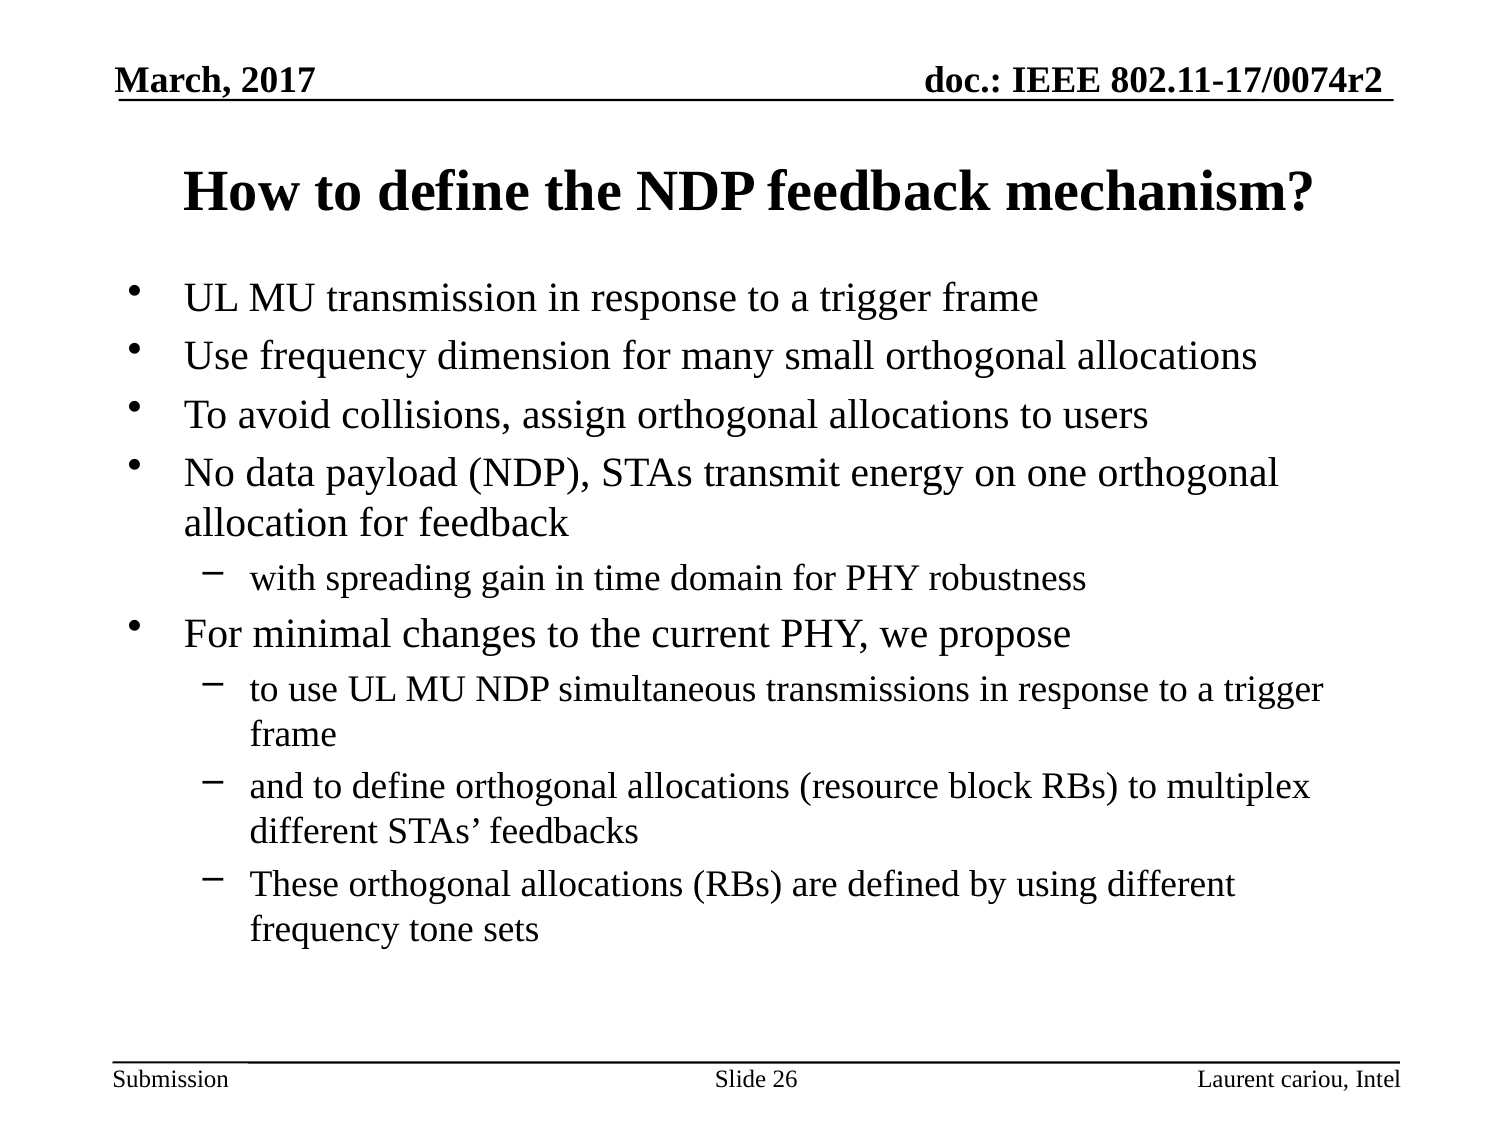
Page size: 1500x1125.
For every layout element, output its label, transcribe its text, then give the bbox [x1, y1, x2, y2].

footer Laurent cariou, Intel [1037, 1061, 1402, 1093]
slide_number Slide 26 [712, 1061, 800, 1093]
title How to define the NDP feedback mechanism? [112, 112, 1388, 263]
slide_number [114, 54, 318, 101]
list UL MU transmission in response to a trigger frame Use frequency dimension for many small orthogonal allocations To avoid collisions, assign orthogonal allocations to users No data payload (NDP), STAs transmit energy on one orthogonal allocation for feedback with spreading gain in time domain for PHY robustness For minimal changes to the current PHY, we propose to use UL MU NDP simultaneous transmissions in response to a trigger frame and to define orthogonal allocations (resource block RBs) to multiplex different STAs’ feedbacks These orthogonal allocations (RBs) are defined by using different frequency tone sets [112, 263, 1388, 1038]
